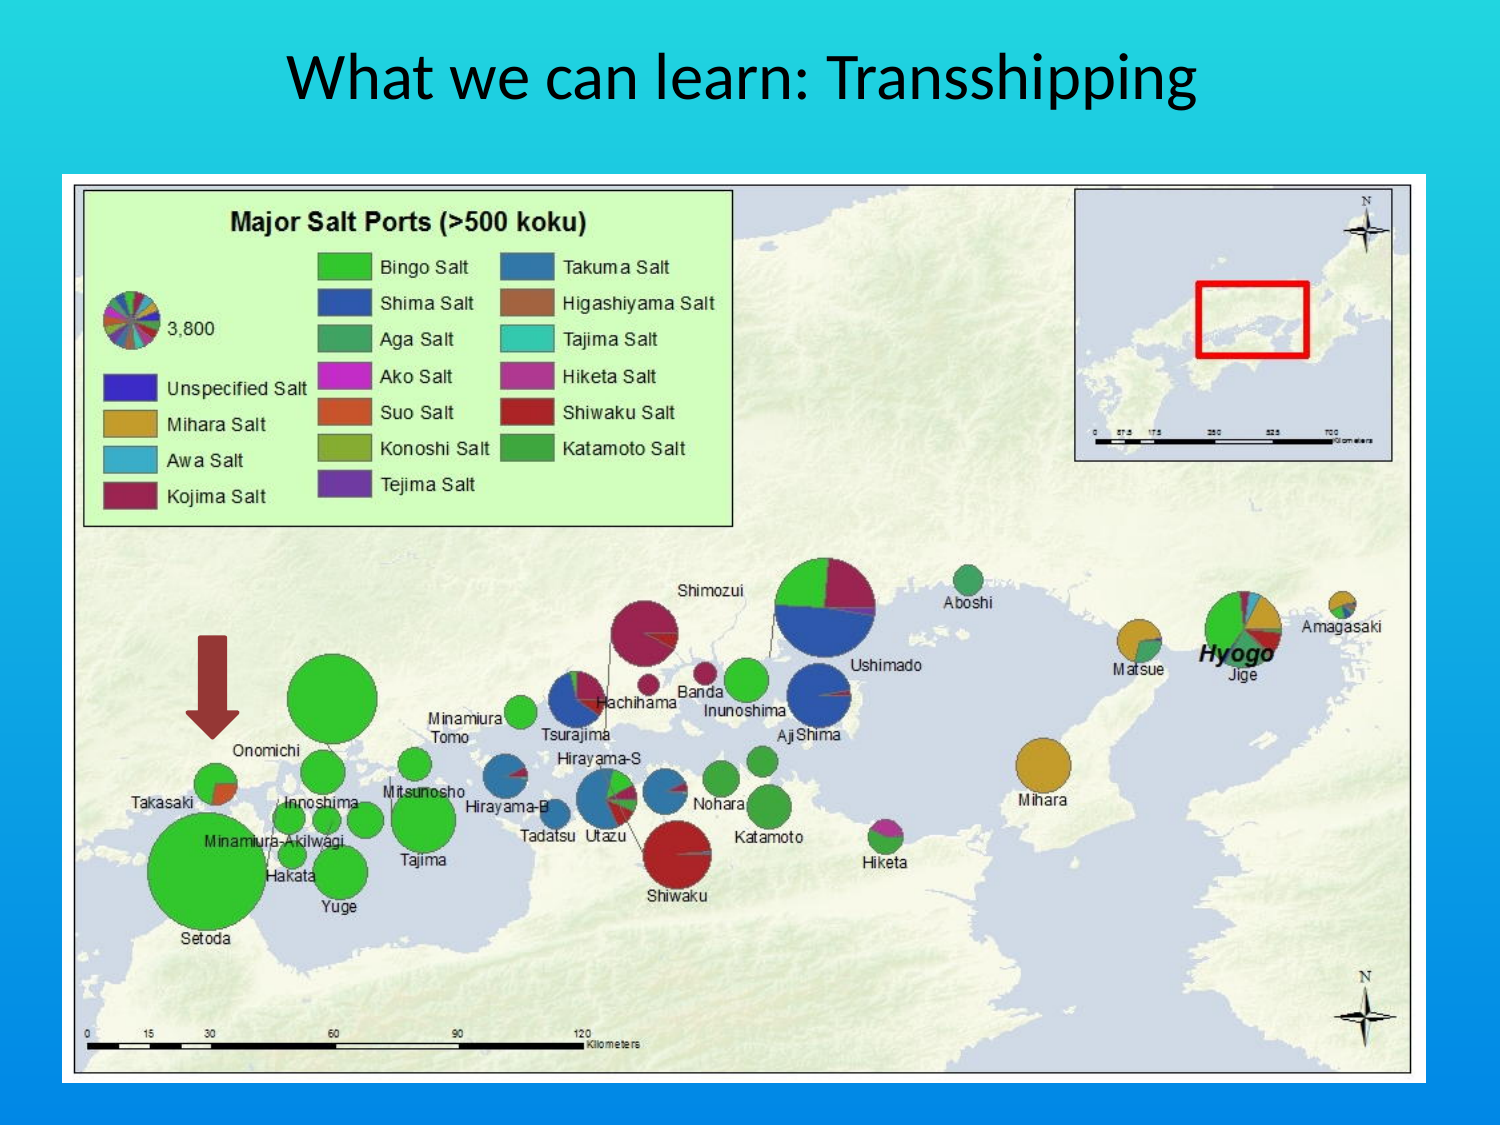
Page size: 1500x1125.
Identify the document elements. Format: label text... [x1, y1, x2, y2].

title What we can learn: Transshipping [75, 45, 1425, 100]
picture [0, 174, 1500, 1083]
